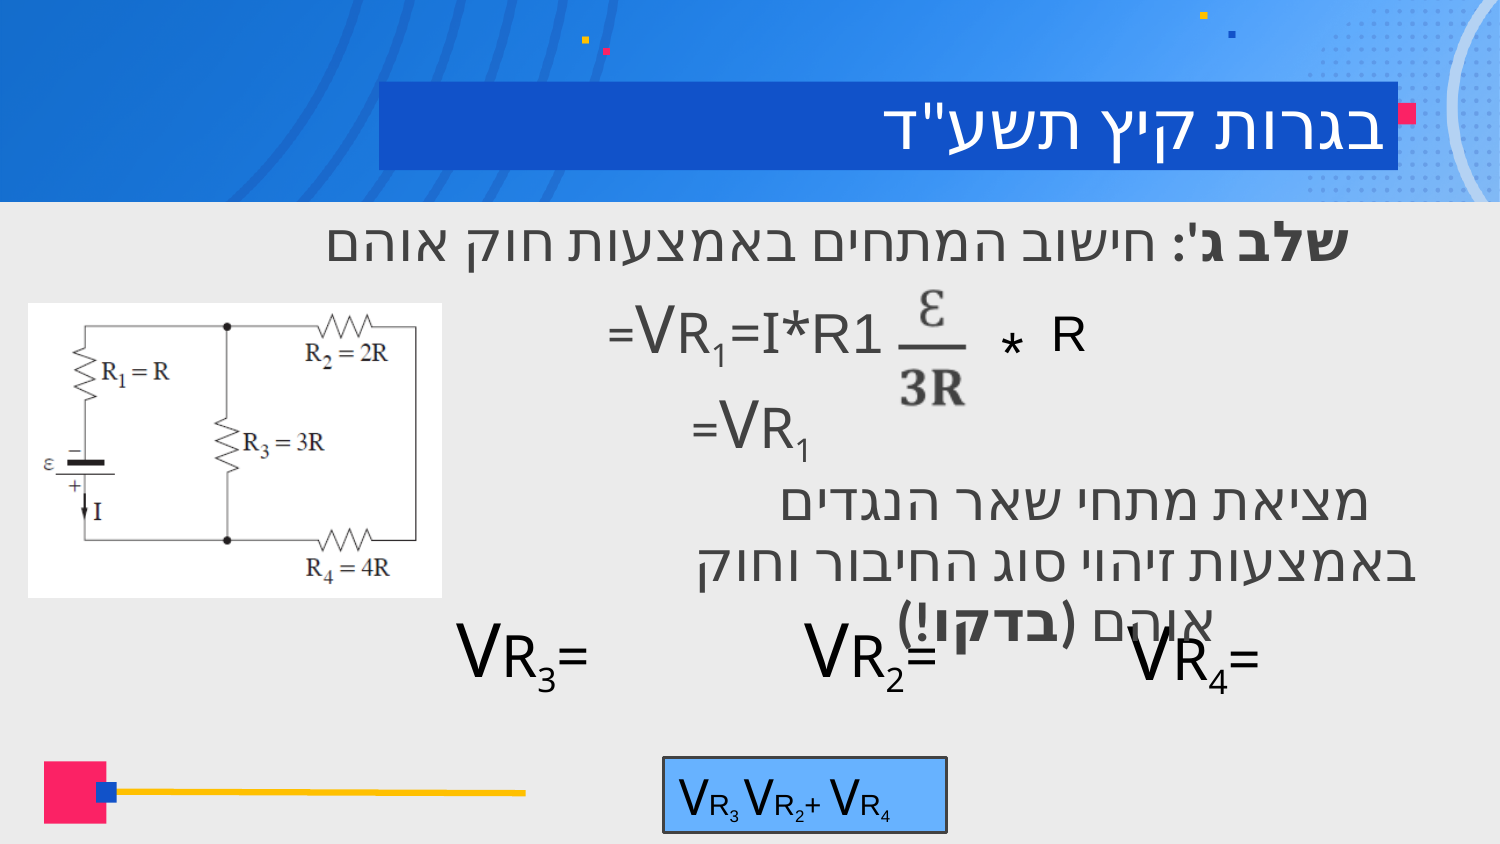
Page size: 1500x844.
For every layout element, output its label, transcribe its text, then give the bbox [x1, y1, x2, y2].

picture [27, 303, 442, 598]
picture [0, 0, 1500, 202]
picture [893, 274, 982, 427]
text_box מציאת מתחי שאר הנגדים באמצעות זיהוי סוג החיבור וחוק אוהם (בדקו!) [666, 466, 1500, 584]
text_box * [988, 307, 1027, 393]
title בגרות קיץ תשע"ד [379, 81, 1398, 171]
text_box R [1036, 294, 1113, 370]
